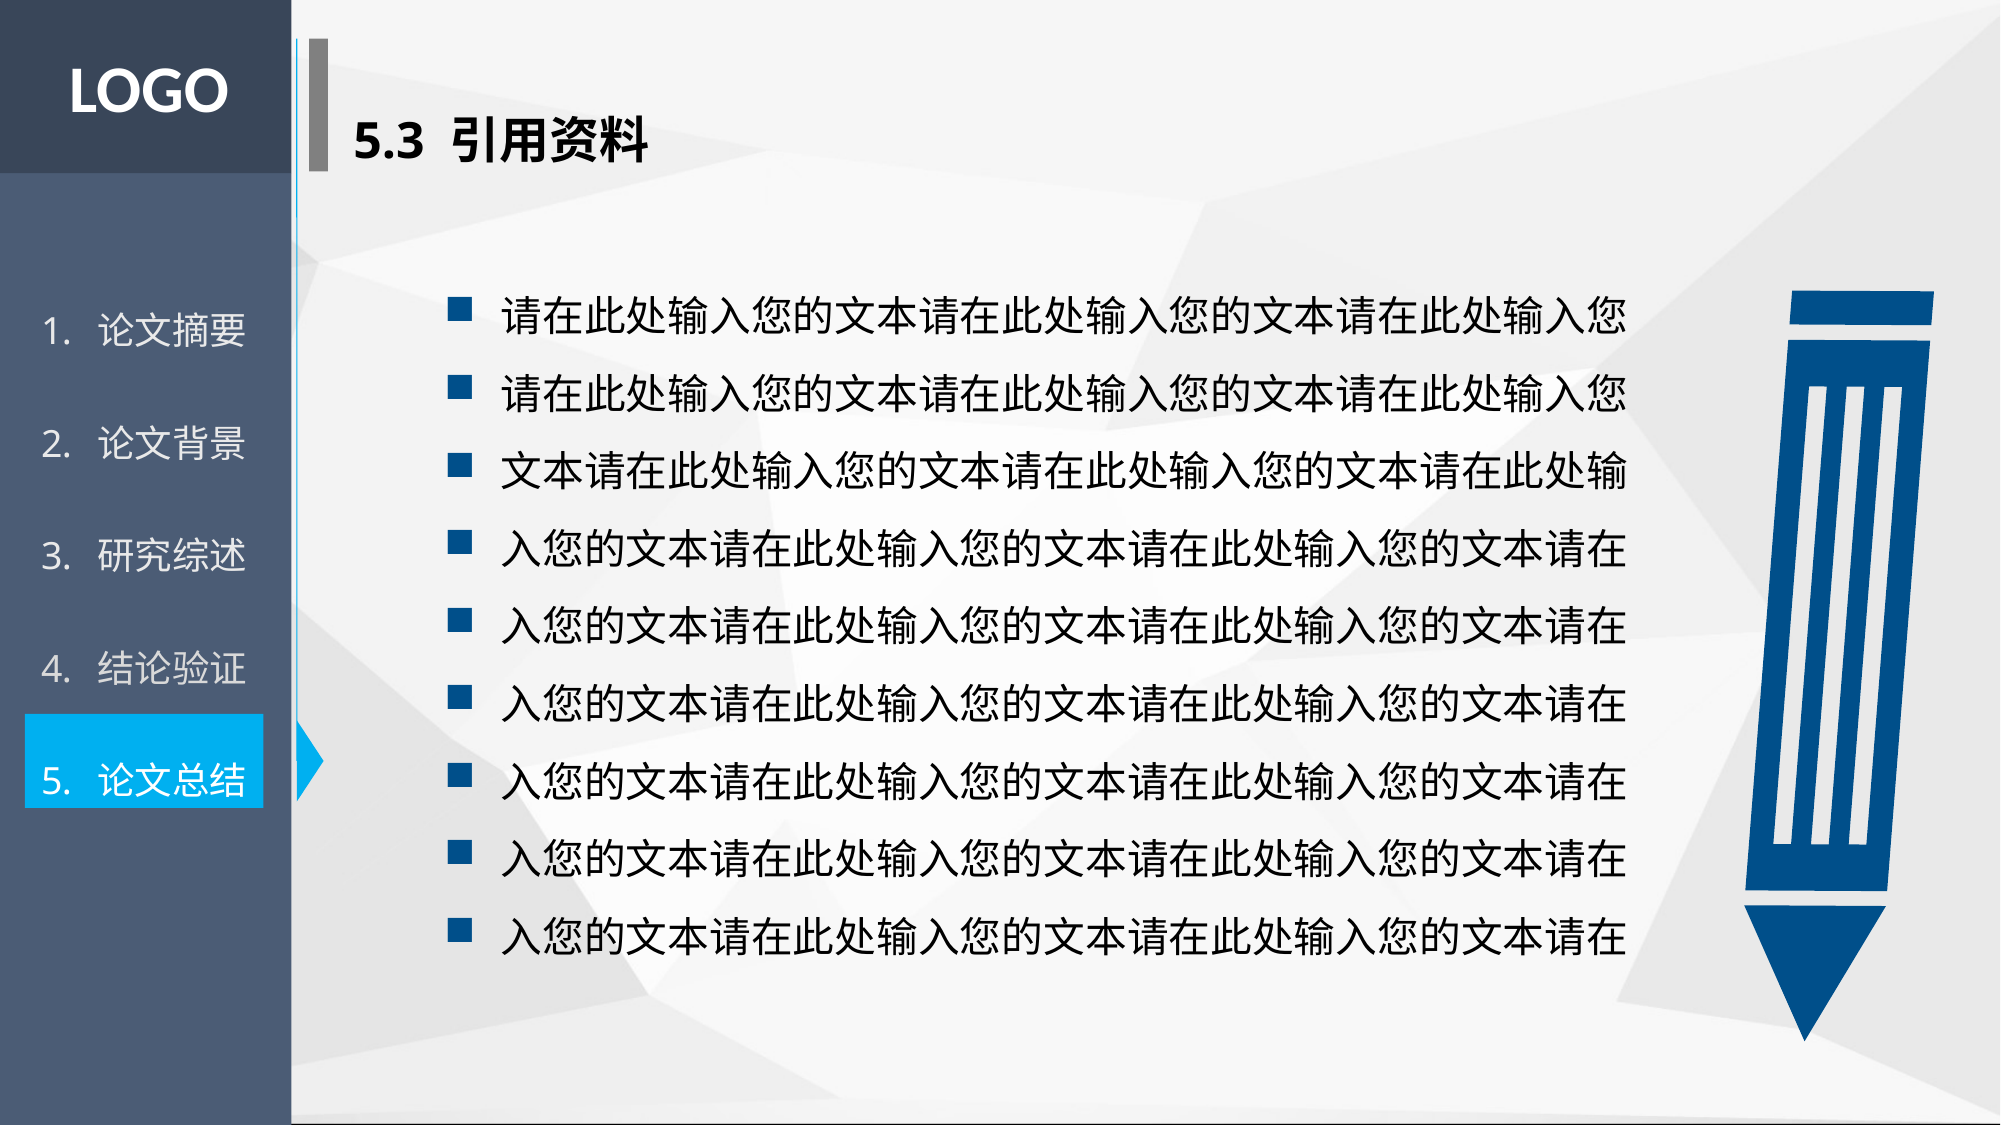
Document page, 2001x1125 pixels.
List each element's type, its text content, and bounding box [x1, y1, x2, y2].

text_box 5.3 引用资料 [338, 101, 665, 177]
text_box [1808, 289, 1936, 327]
text_box LOGO [54, 38, 245, 134]
picture [292, 0, 2001, 1125]
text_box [24, 713, 324, 808]
text_box [308, 38, 329, 172]
text_box 论文摘要 论文背景 研究综述 结论验证 论文总结 [26, 232, 263, 713]
text_box 请在此处输入您的文本请在此处输入您的文本请在此处输入您 请在此处输入您的文本请在此处输入您的文本请在此处输入您 文本请在此处输入您的文本请在此处输入您的文本请在此处输 入您的文本请在此处输入您的文本请在此处输入您的文本请在 入您的文本请在此处输入您的文本请在此处输入您的文本请在 入您的文本请在此处输入您的文本请在此处输入您的文本请在 入您的文本请在此处输入您的文本请在此处输入您的文本请在 入您的文本请在此处输入您的文本请在此处输入您的文本请在 入您的文本请在此处输入您的文本请在此处输入您的文本请在 [429, 267, 1808, 1046]
text_box [1808, 338, 1932, 893]
text_box [1808, 904, 1888, 1038]
